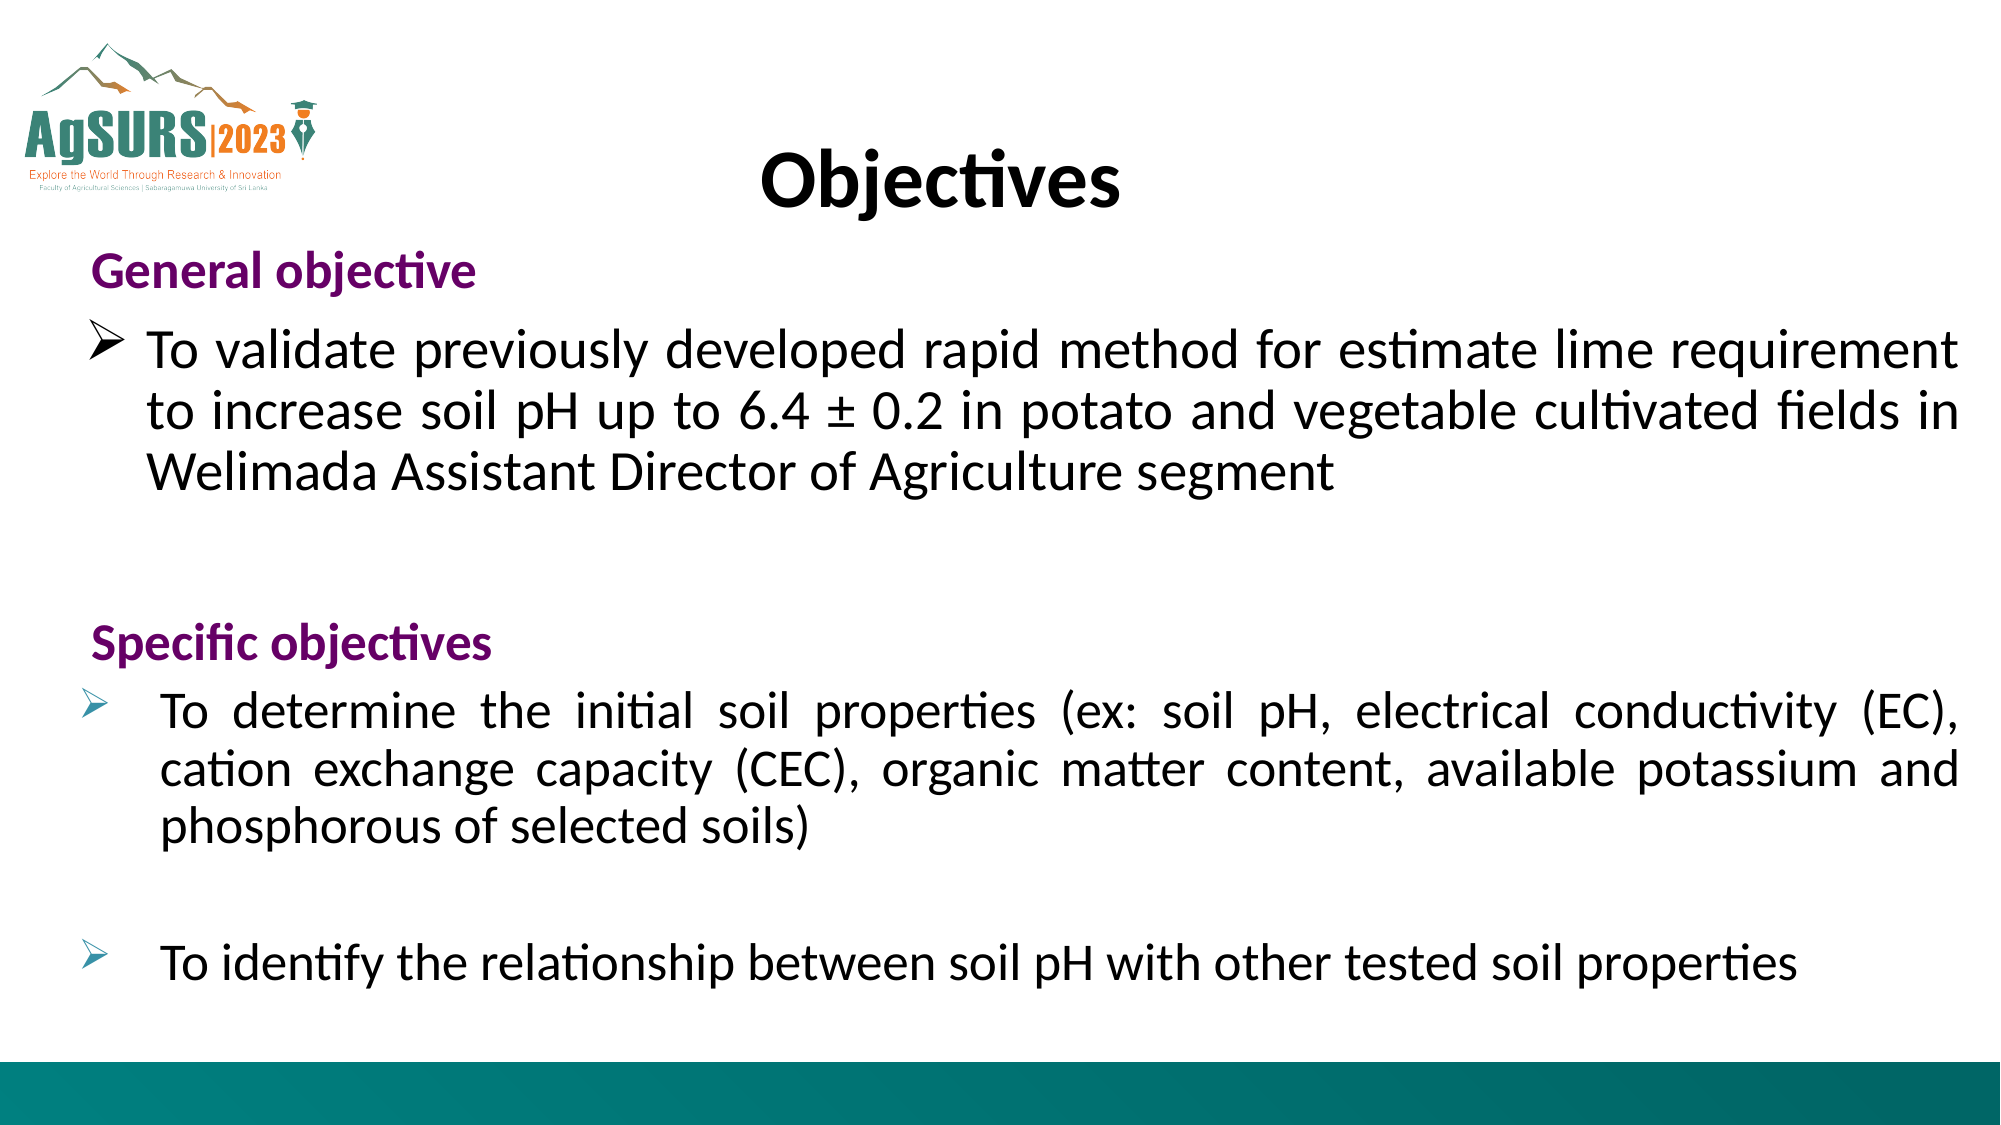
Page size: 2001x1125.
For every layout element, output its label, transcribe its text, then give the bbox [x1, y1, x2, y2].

list General objective To validate previously developed rapid method for estimate lime requirement to increase soil pH up to 6.4 ± 0.2 in potato and vegetable cultivated fields in Welimada Assistant Director of Agriculture segment Specific objectives To determine the initial soil properties (ex: soil pH, electrical conductivity (EC), cation exchange capacity (CEC), organic matter content, available potassium and phosphorous of selected soils) To identify the relationship between soil pH with other tested soil properties [57, 235, 1976, 1008]
picture [24, 43, 317, 192]
title Objectives [375, 83, 1507, 235]
